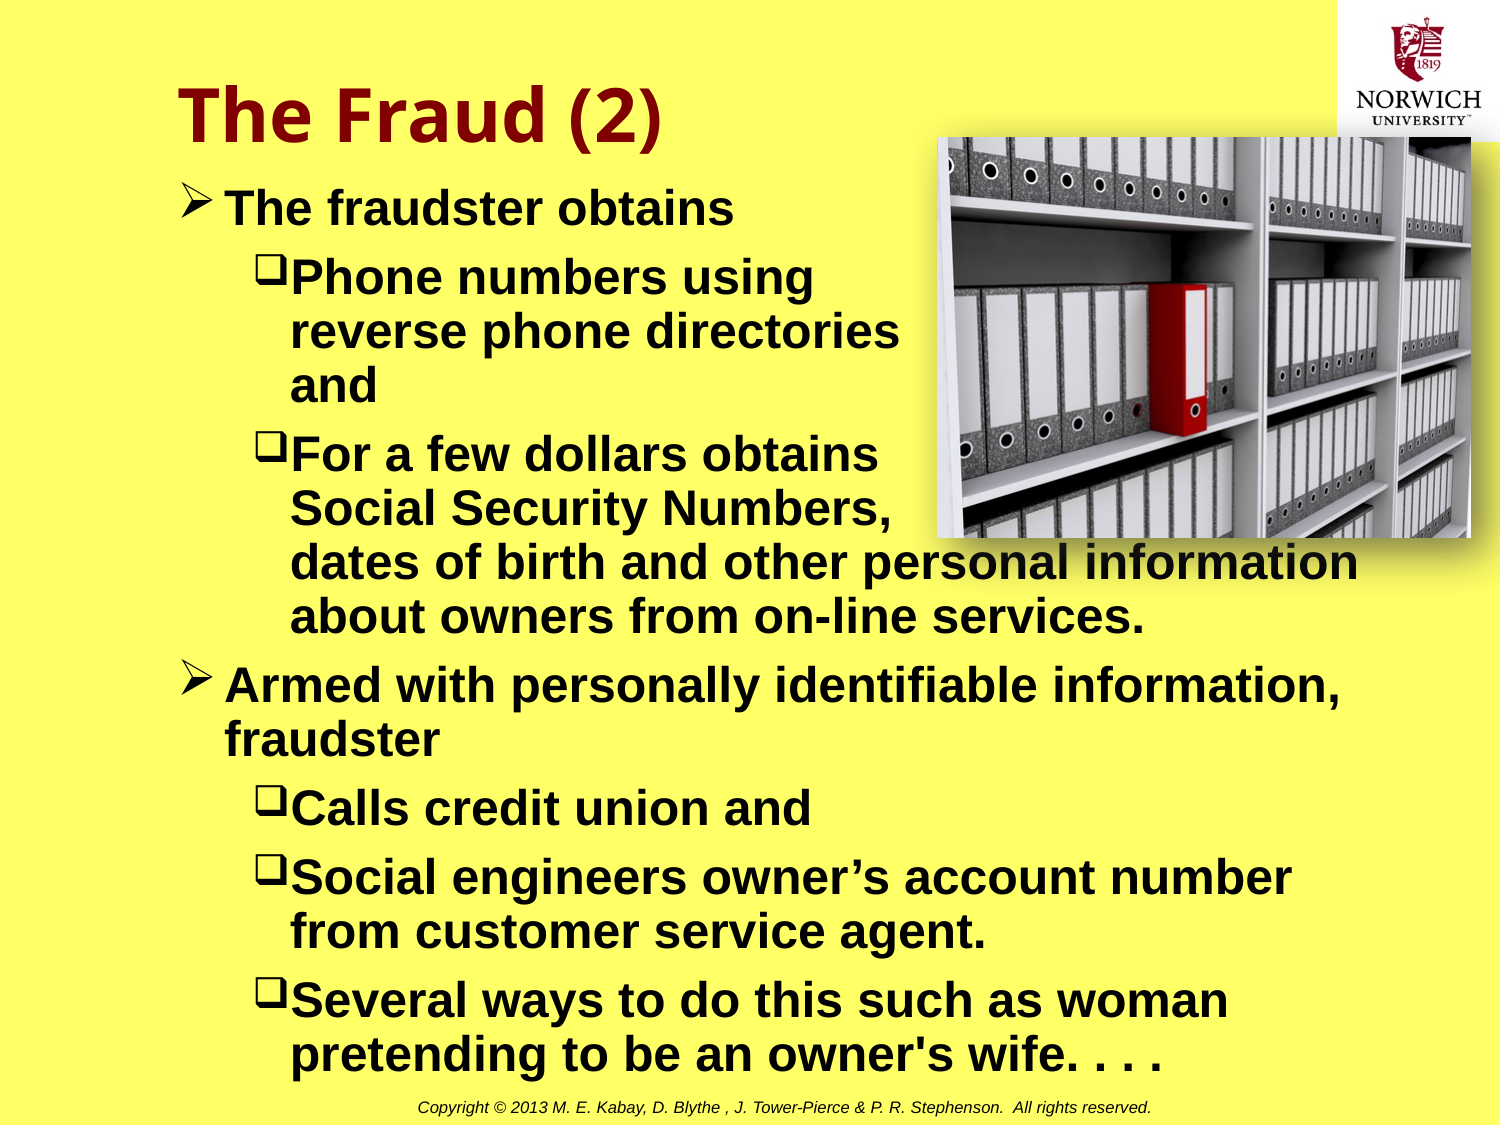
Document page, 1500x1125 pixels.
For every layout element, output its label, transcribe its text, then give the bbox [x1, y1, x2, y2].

title The Fraud (2) [161, 24, 1339, 174]
picture [937, 0, 1500, 538]
list The fraudster obtains Phone numbers using reverse phone directories and For a few dollars obtains Social Security Numbers, dates of birth and other personal information about owners from on-line services. Armed with personally identifiable information, fraudster Calls credit union and Social engineers owner’s account number from customer service agent. Several ways to do this such as woman pretending to be an owner's wife. . . . [161, 174, 1426, 1051]
